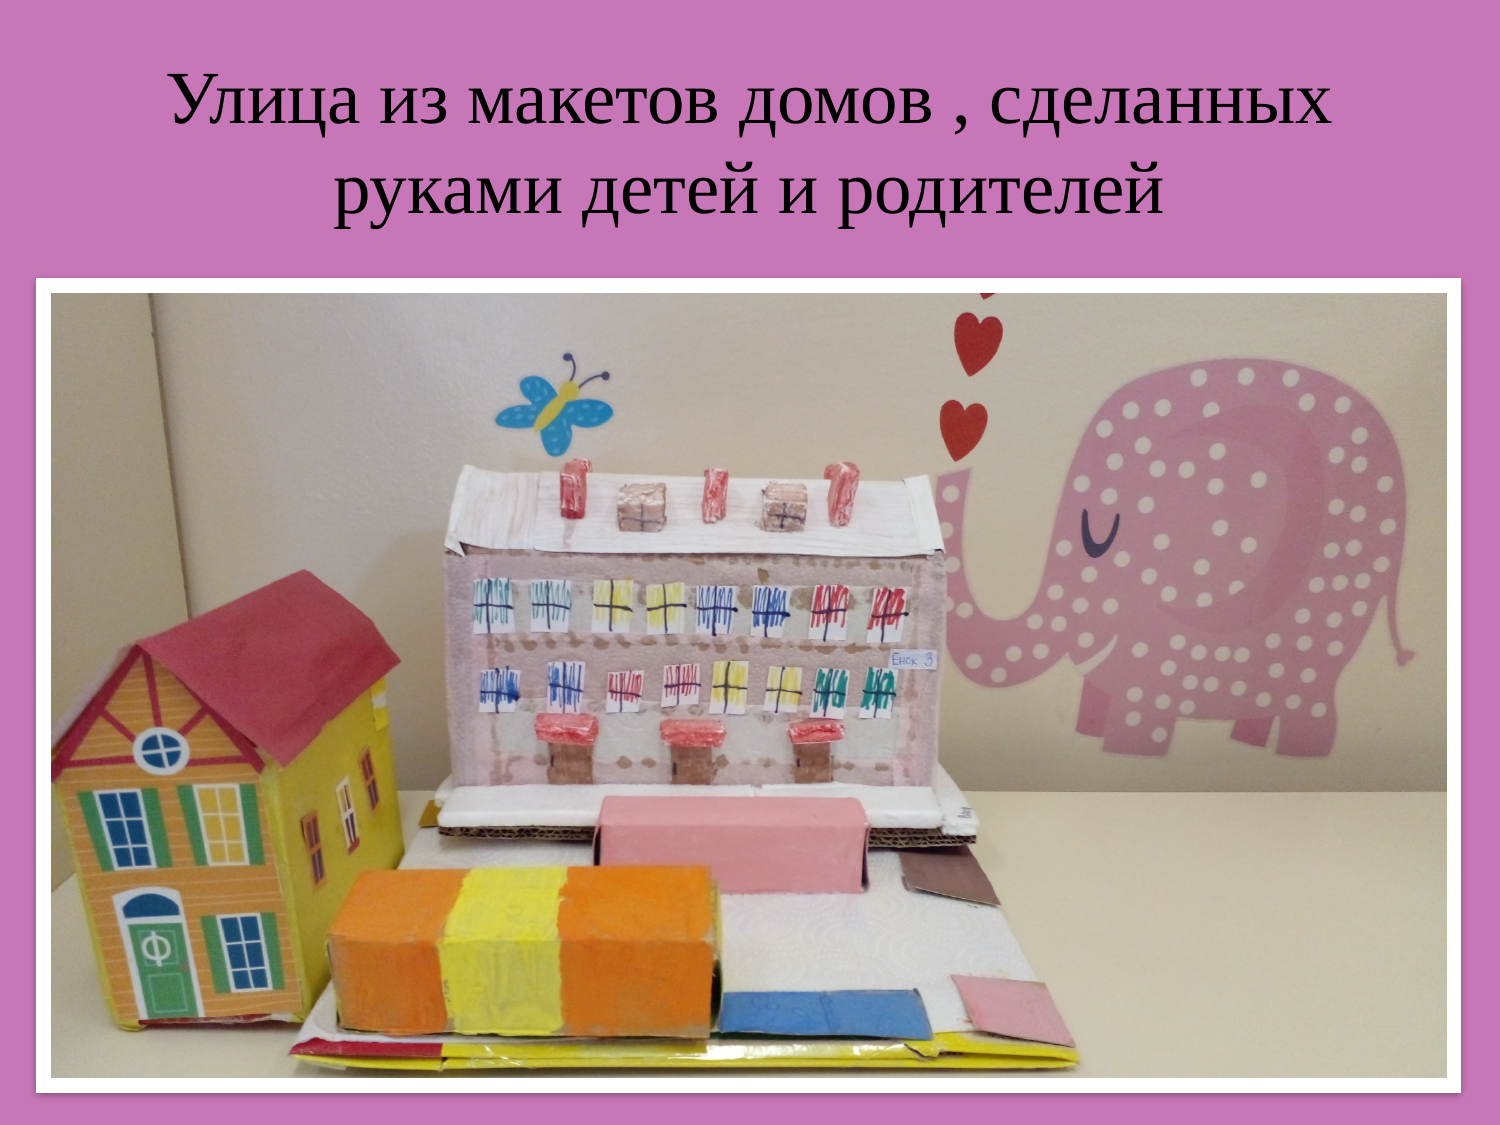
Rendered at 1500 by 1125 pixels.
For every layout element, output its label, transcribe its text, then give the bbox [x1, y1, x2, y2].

picture [50, 292, 1447, 1079]
title Улица из макетов домов , сделанных руками детей и родителей [75, 45, 1425, 233]
